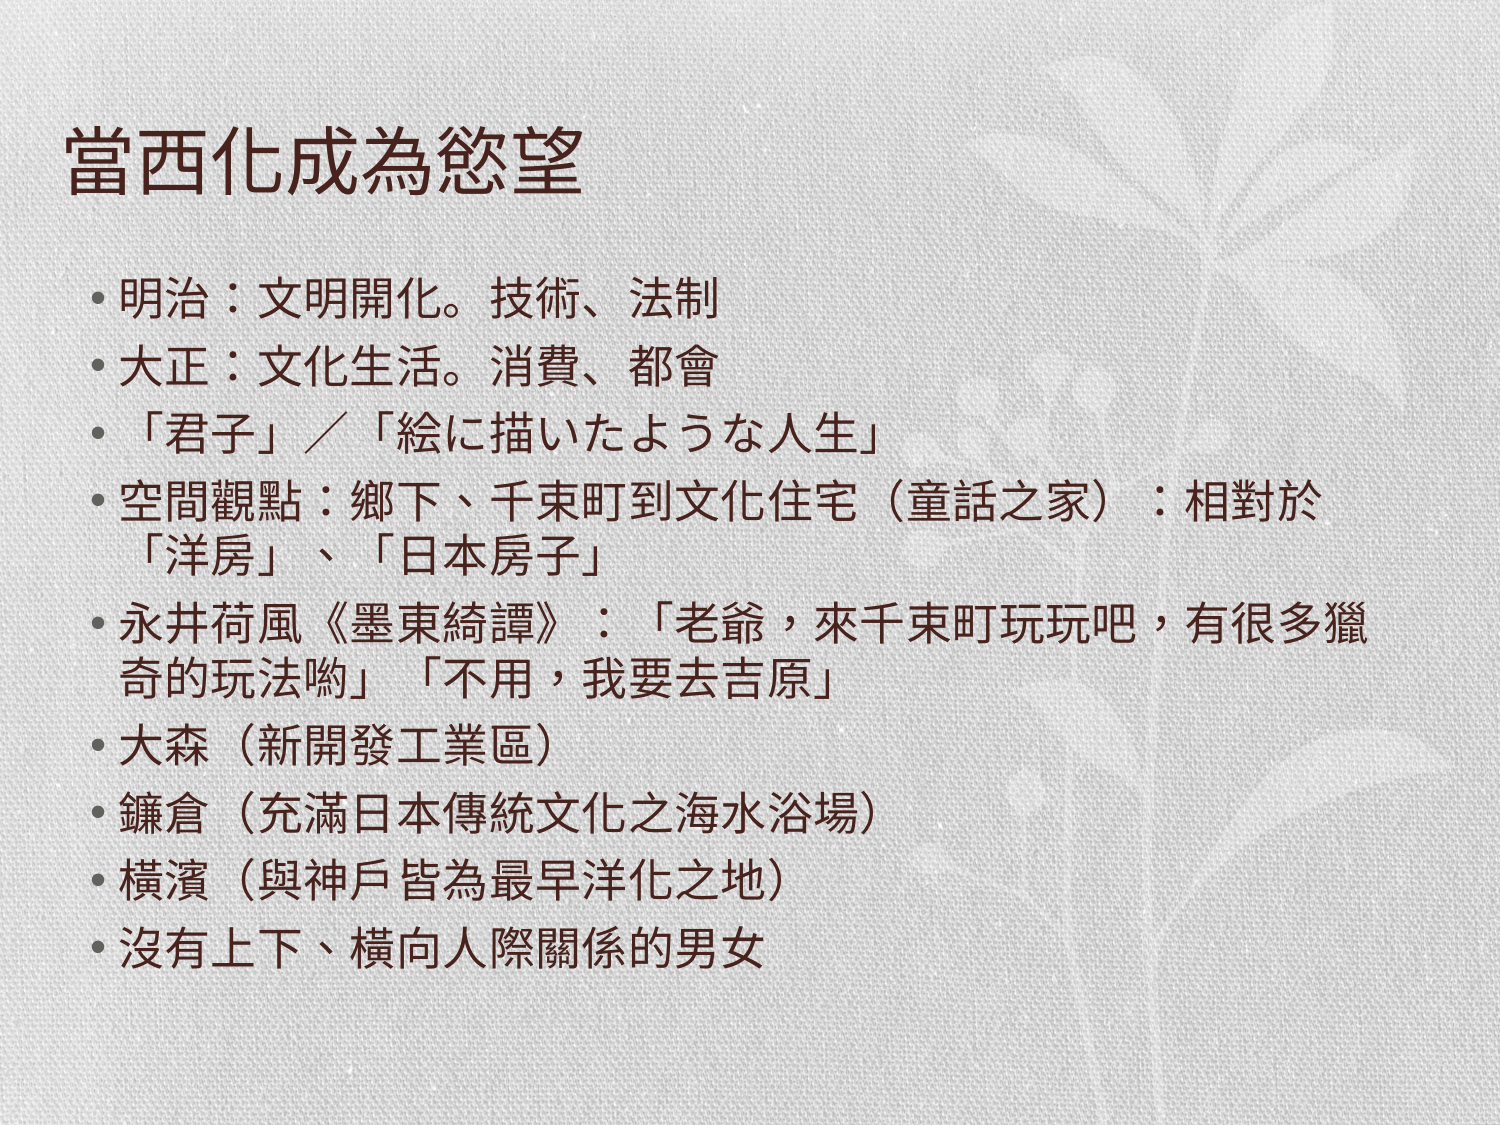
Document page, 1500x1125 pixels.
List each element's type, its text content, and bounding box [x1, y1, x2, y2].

list 明治：文明開化。技術、法制 大正：文化生活。消費、都會 「君子」／「絵に描いたような人生」 空間觀點：鄉下、千束町到文化住宅（童話之家）：相對於「洋房」、「日本房子」 永井荷風《墨東綺譚》：「老爺，來千束町玩玩吧，有很多獵奇的玩法喲」「不用，我要去吉原」 大森（新開發工業區） 鐮倉（充滿日本傳統文化之海水浴場） 橫濱（與神戶皆為最早洋化之地） 沒有上下、橫向人際關係的男女 [75, 262, 1425, 1092]
title 當西化成為慾望 [45, 37, 1455, 213]
